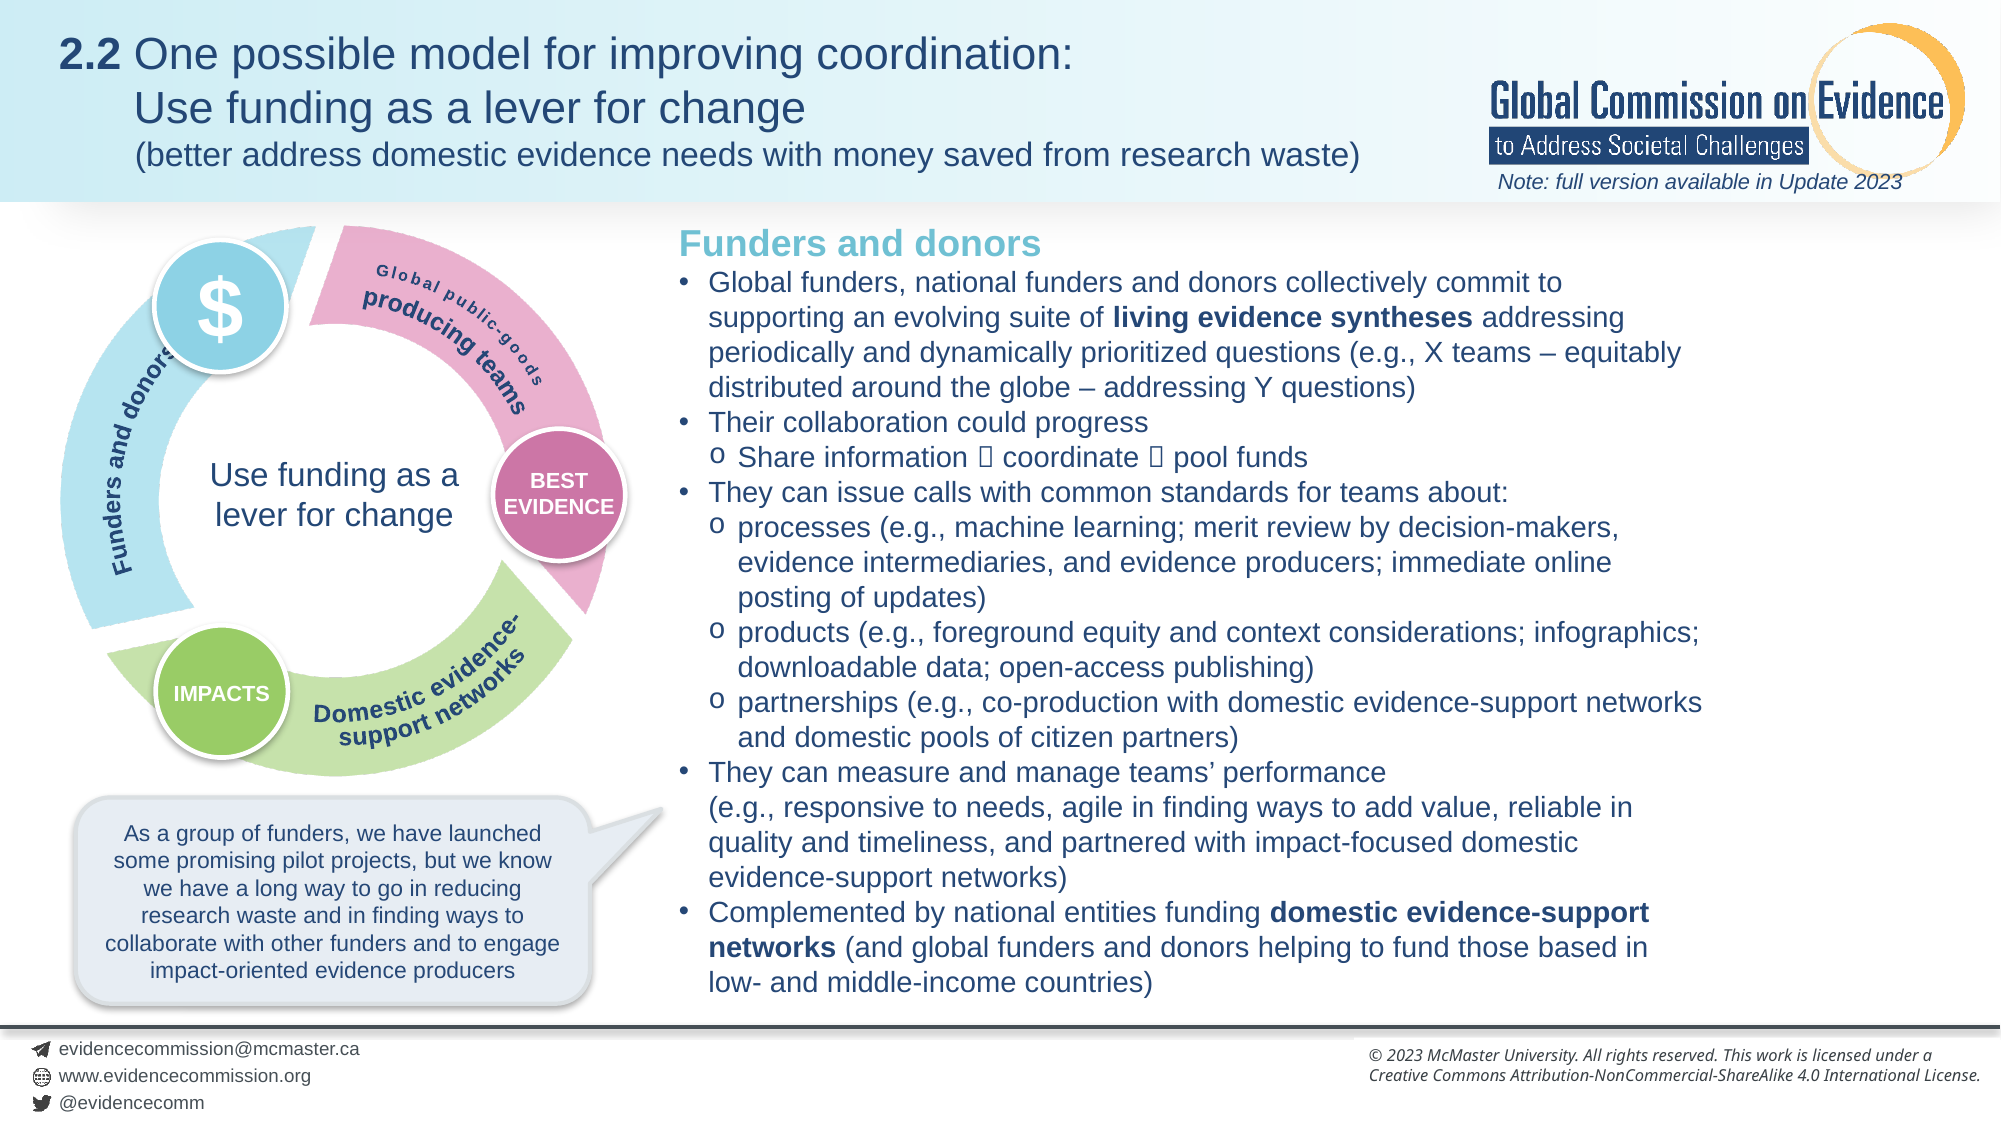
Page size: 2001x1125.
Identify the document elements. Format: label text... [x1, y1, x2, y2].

text_box Funders and donors Global funders, national funders and donors collectively commit to supporting an evolving suite of living evidence syntheses addressing periodically and dynamically prioritized questions (e.g., X teams – equitably distributed around the globe – addressing Y questions) Their collaboration could progress Share information  coordinate  pool funds They can issue calls with common standards for teams about: processes (e.g., machine learning; merit review by decision-makers, evidence intermediaries, and evidence producers; immediate online posting of updates) products (e.g., foreground equity and context considerations; infographics; downloadable data; open-access publishing) partnerships (e.g., co-production with domestic evidence-support networks and domestic pools of citizen partners) They can measure and manage teams’ performance (e.g., responsive to needs, agile in finding ways to add value, reliable in quality and timeliness, and partnered with impact-focused domestic evidence-support networks) Complemented by national entities funding domestic evidence-support networks (and global funders and donors helping to fund those based in low- and middle-income countries) [664, 211, 1724, 1006]
text_box 2.2 One possible model for improving coordination: Use funding as a lever for change (better address domestic evidence needs with money saved from research waste) [43, 15, 1458, 181]
text_box Note: full version available in Update 2023 [1483, 160, 1918, 202]
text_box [36, 201, 634, 800]
picture [0, 0, 2001, 202]
text_box As a group of funders, we have launched some promising pilot projects, but we know we have a long way to go in reducing research waste and in finding ways to collaborate with other funders and to engage impact-oriented evidence producers [75, 807, 663, 1005]
text_box © 2023 McMaster University. All rights reserved. This work is licensed under a Creative Commons Attribution-NonCommercial-ShareAlike 4.0 International License. [1354, 1037, 2000, 1112]
